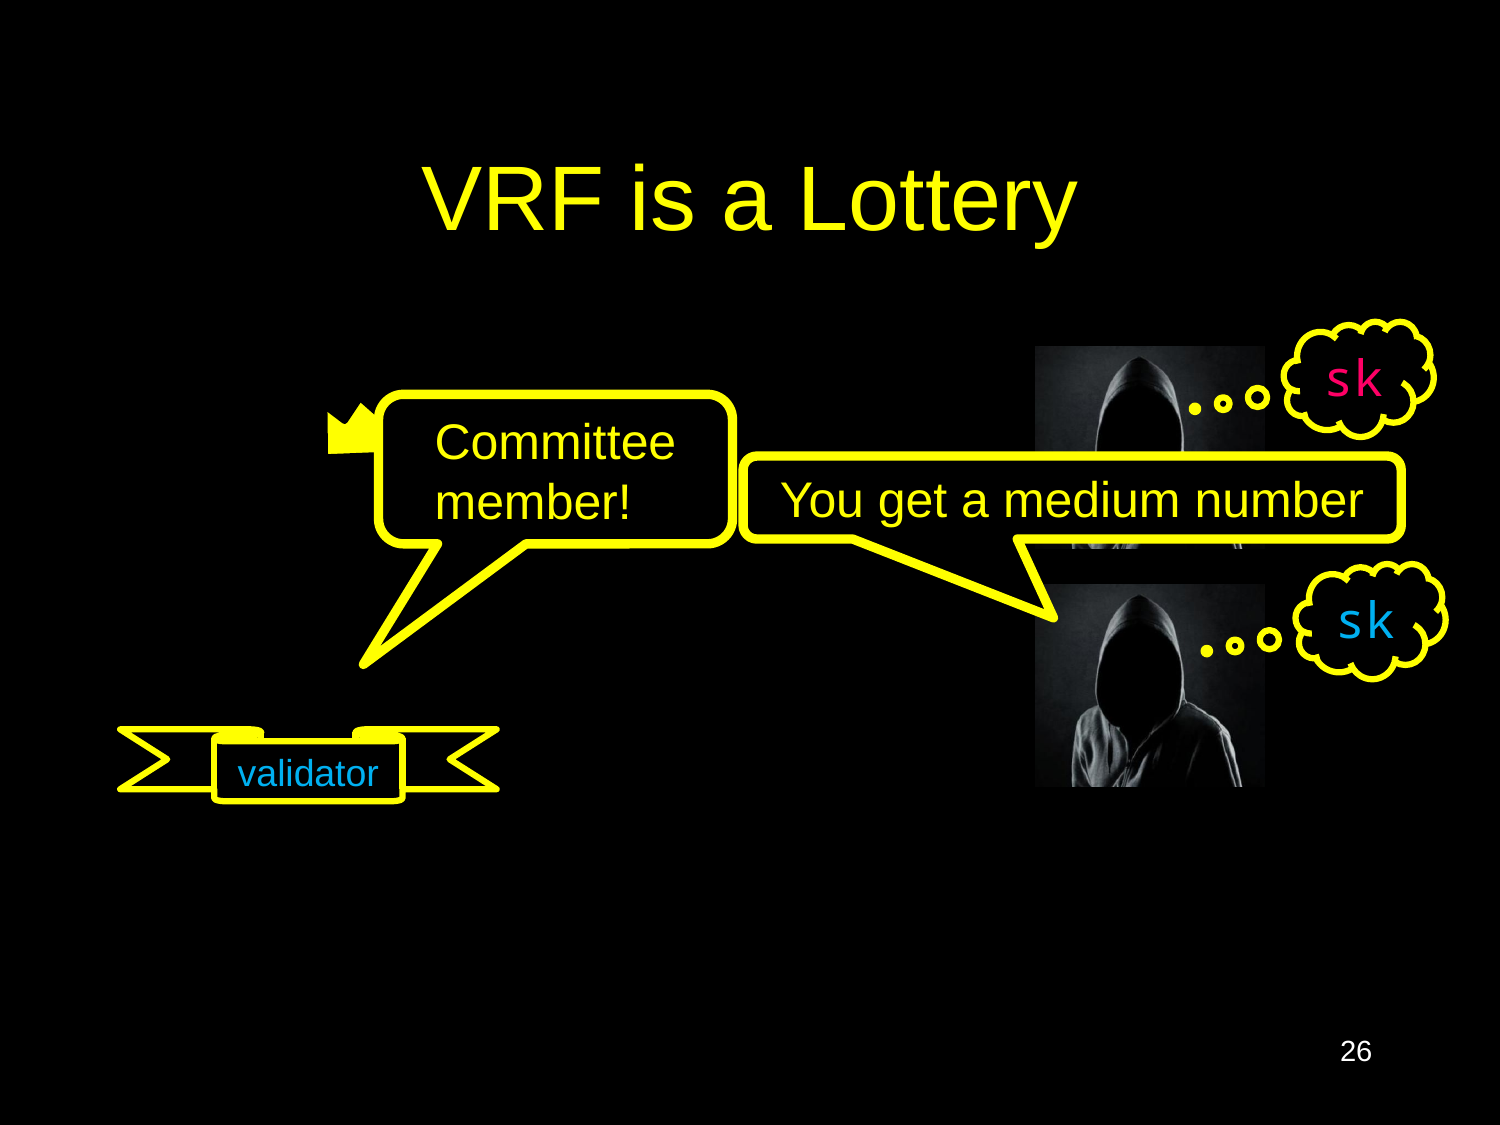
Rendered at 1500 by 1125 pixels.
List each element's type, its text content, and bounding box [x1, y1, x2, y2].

slide_number 26 [1074, 1024, 1388, 1101]
text_box sk [1283, 321, 1434, 438]
text_box validator [120, 729, 174, 790]
text_box sk [1270, 630, 1280, 650]
picture [1035, 584, 1266, 788]
text_box You get a medium number [743, 456, 1038, 609]
title VRF is a Lottery [112, 99, 1388, 288]
text_box You get a medium number [1270, 456, 1402, 540]
picture [1035, 346, 1266, 550]
text_box validator [421, 729, 497, 790]
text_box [180, 341, 419, 555]
text_box Committee member! [413, 394, 733, 622]
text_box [179, 584, 418, 798]
text_box sk [1295, 563, 1446, 680]
